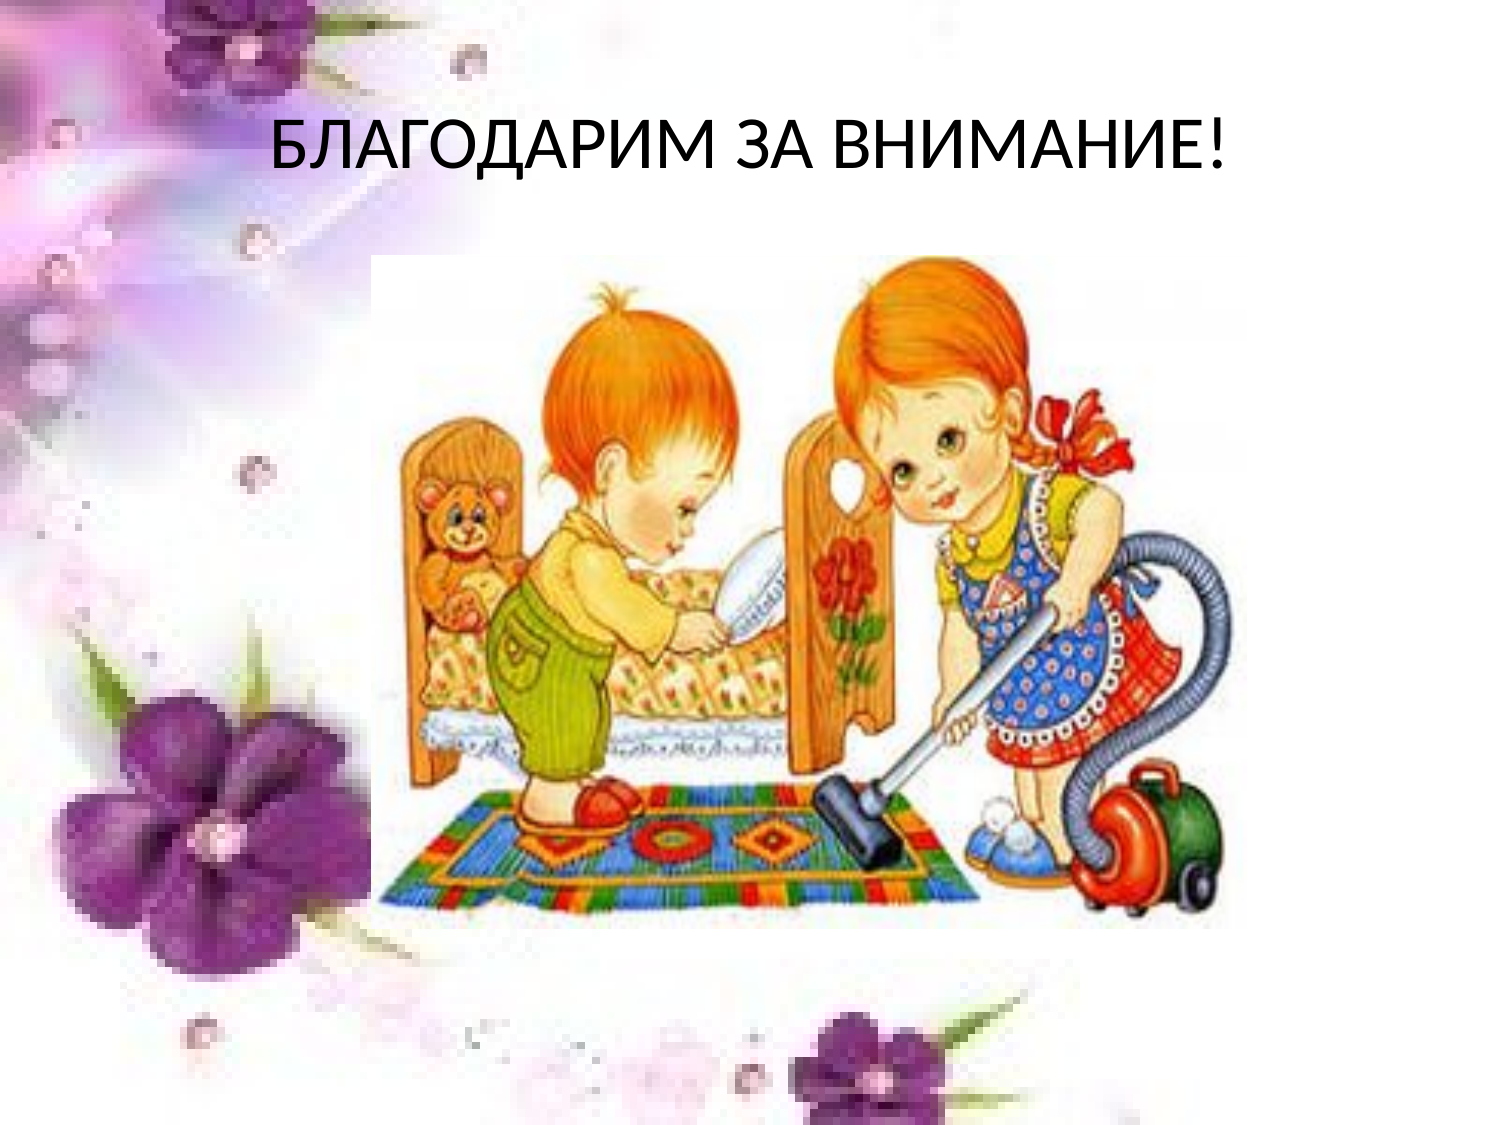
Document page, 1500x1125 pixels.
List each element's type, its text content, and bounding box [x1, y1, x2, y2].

title БЛАГОДАРИМ ЗА ВНИМАНИЕ! [75, 45, 1425, 233]
picture [0, 0, 1500, 1125]
